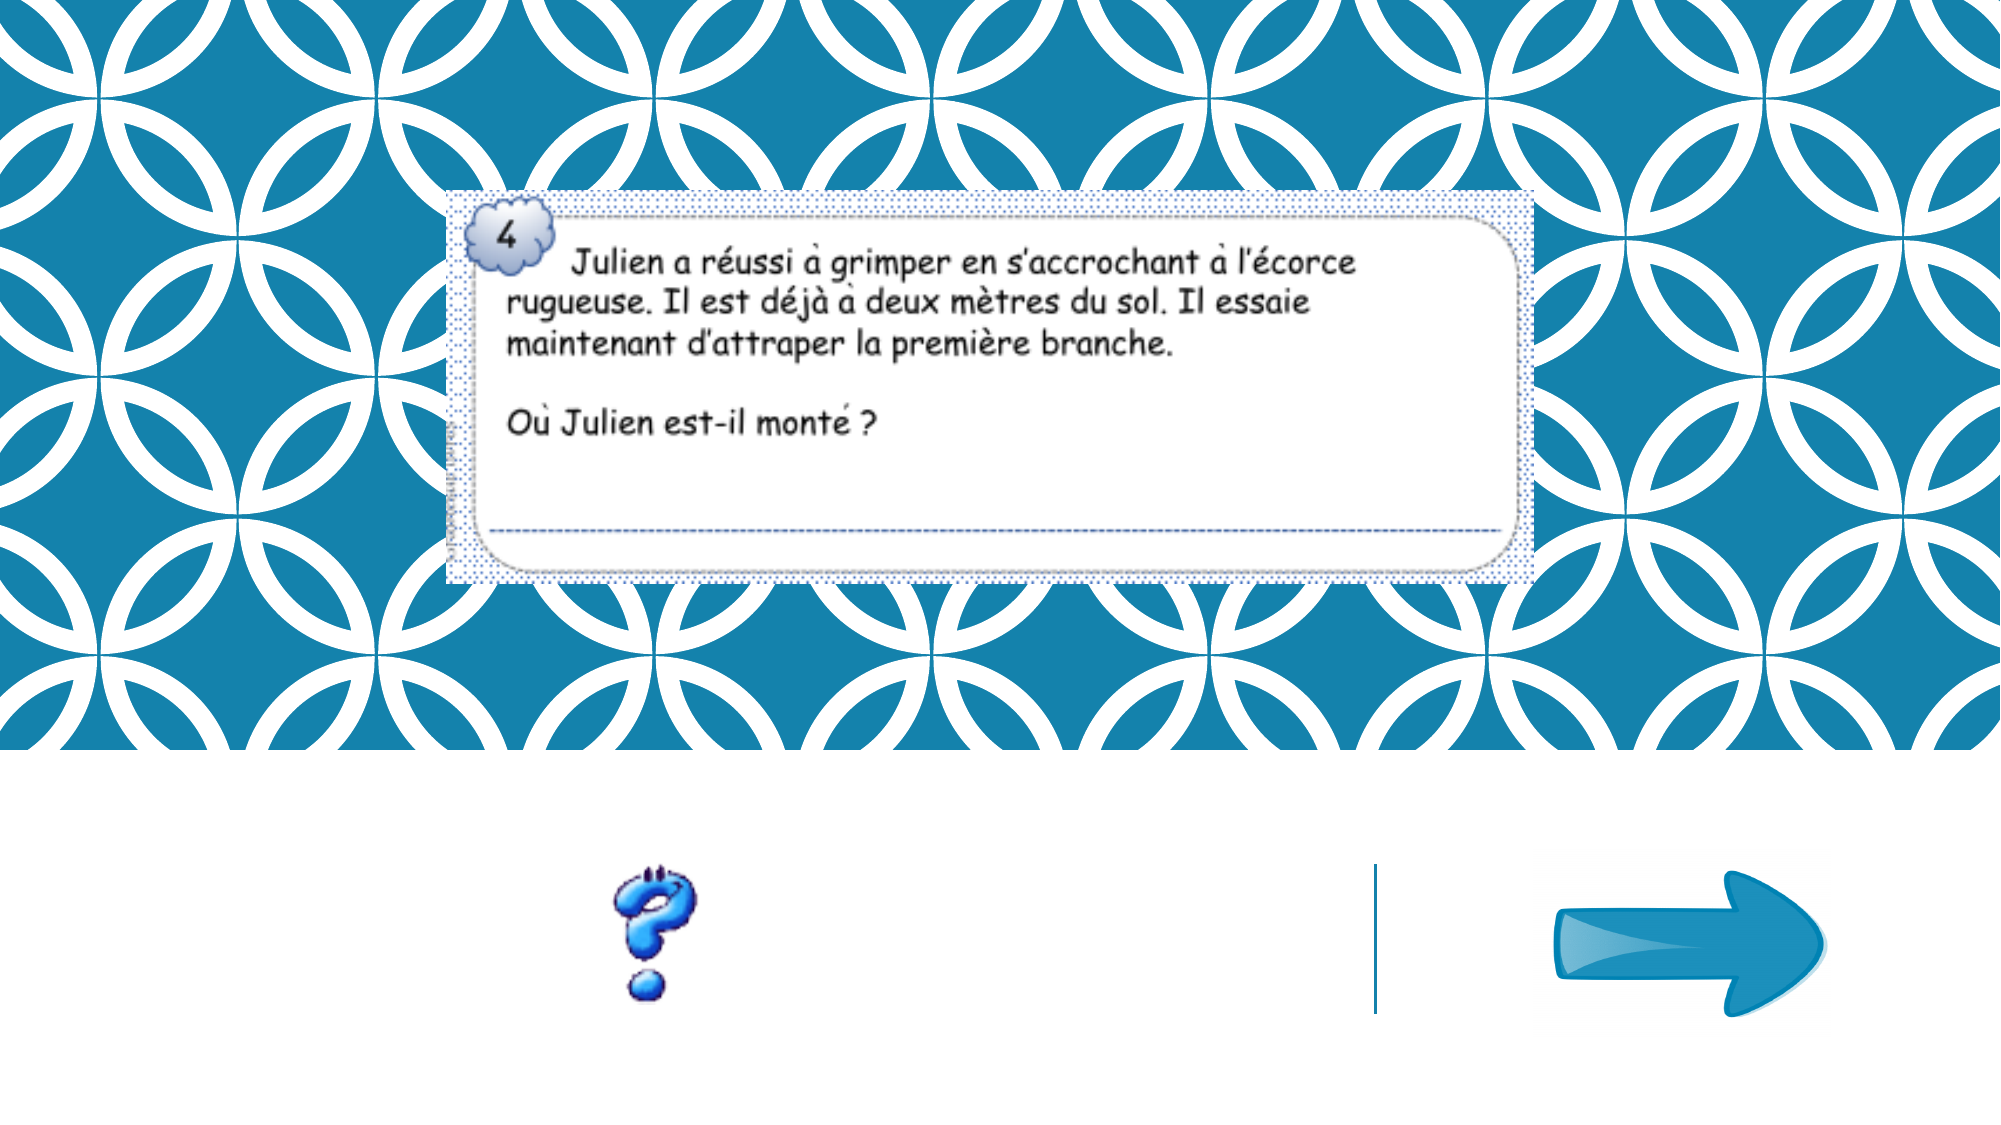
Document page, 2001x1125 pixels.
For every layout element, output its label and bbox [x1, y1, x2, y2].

text_box [68, 805, 1318, 1076]
picture [445, 189, 1534, 585]
picture [1532, 847, 1832, 1037]
text_box [0, 0, 2000, 1125]
